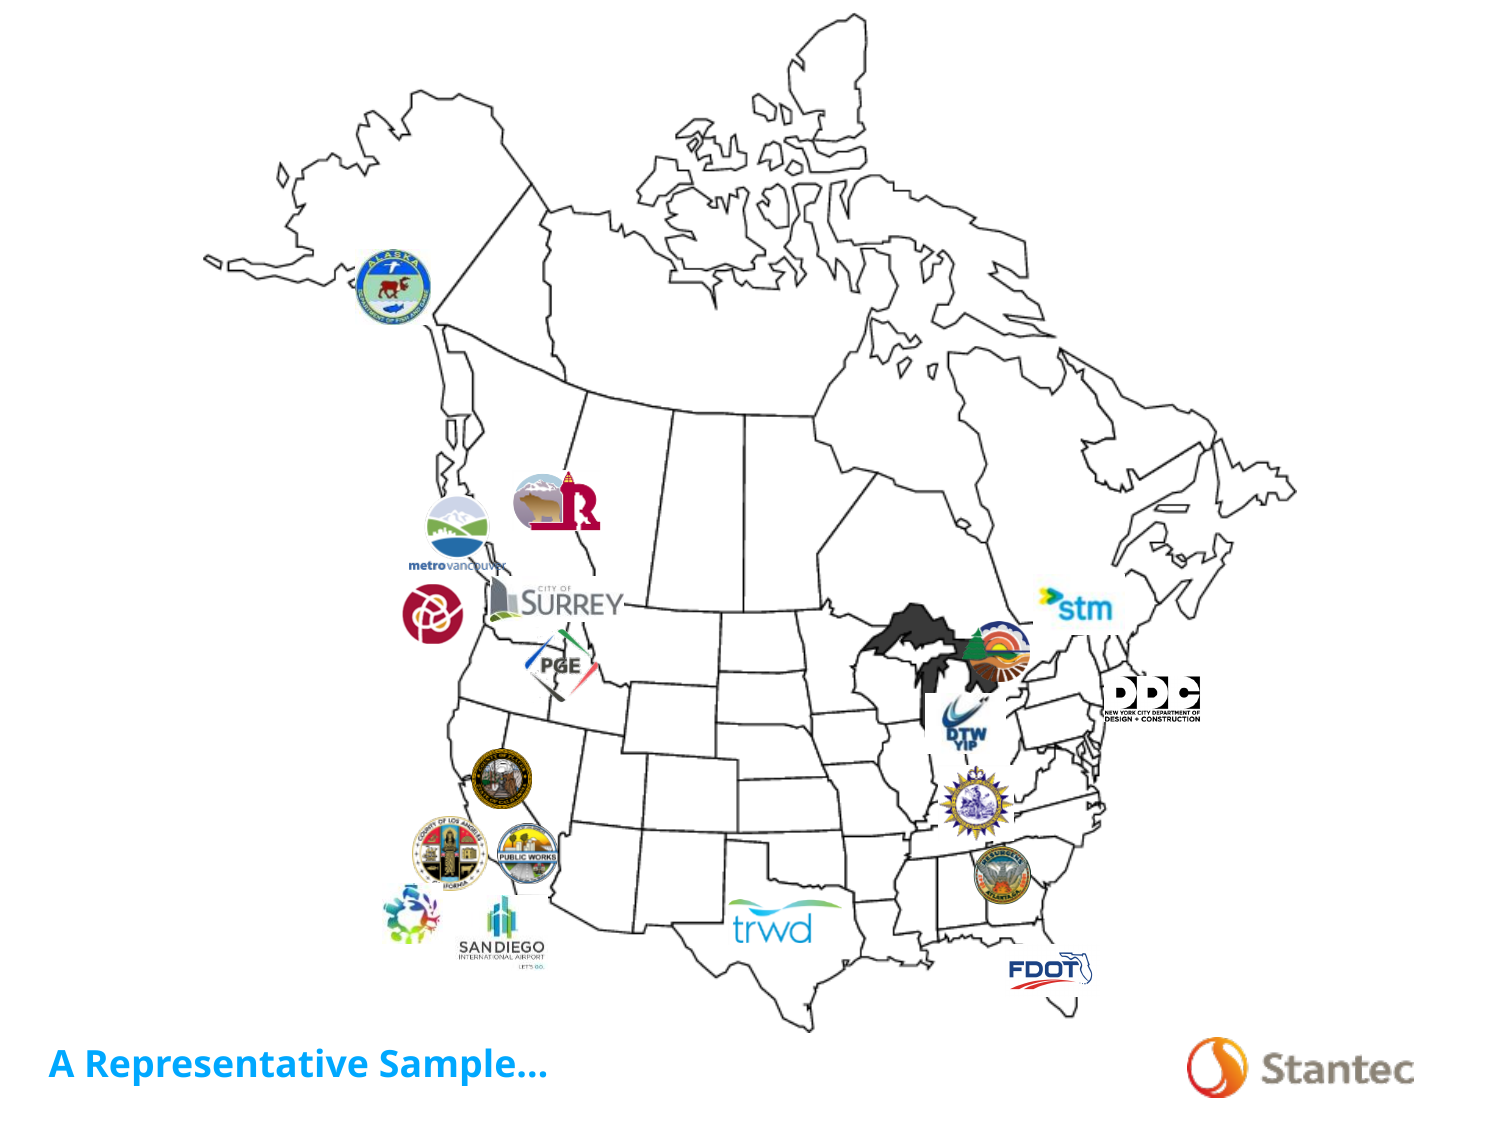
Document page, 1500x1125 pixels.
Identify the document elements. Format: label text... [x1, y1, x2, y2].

picture [1187, 1037, 1414, 1098]
text_box A Representative Sample… [33, 1032, 600, 1093]
picture [203, 12, 1297, 1034]
